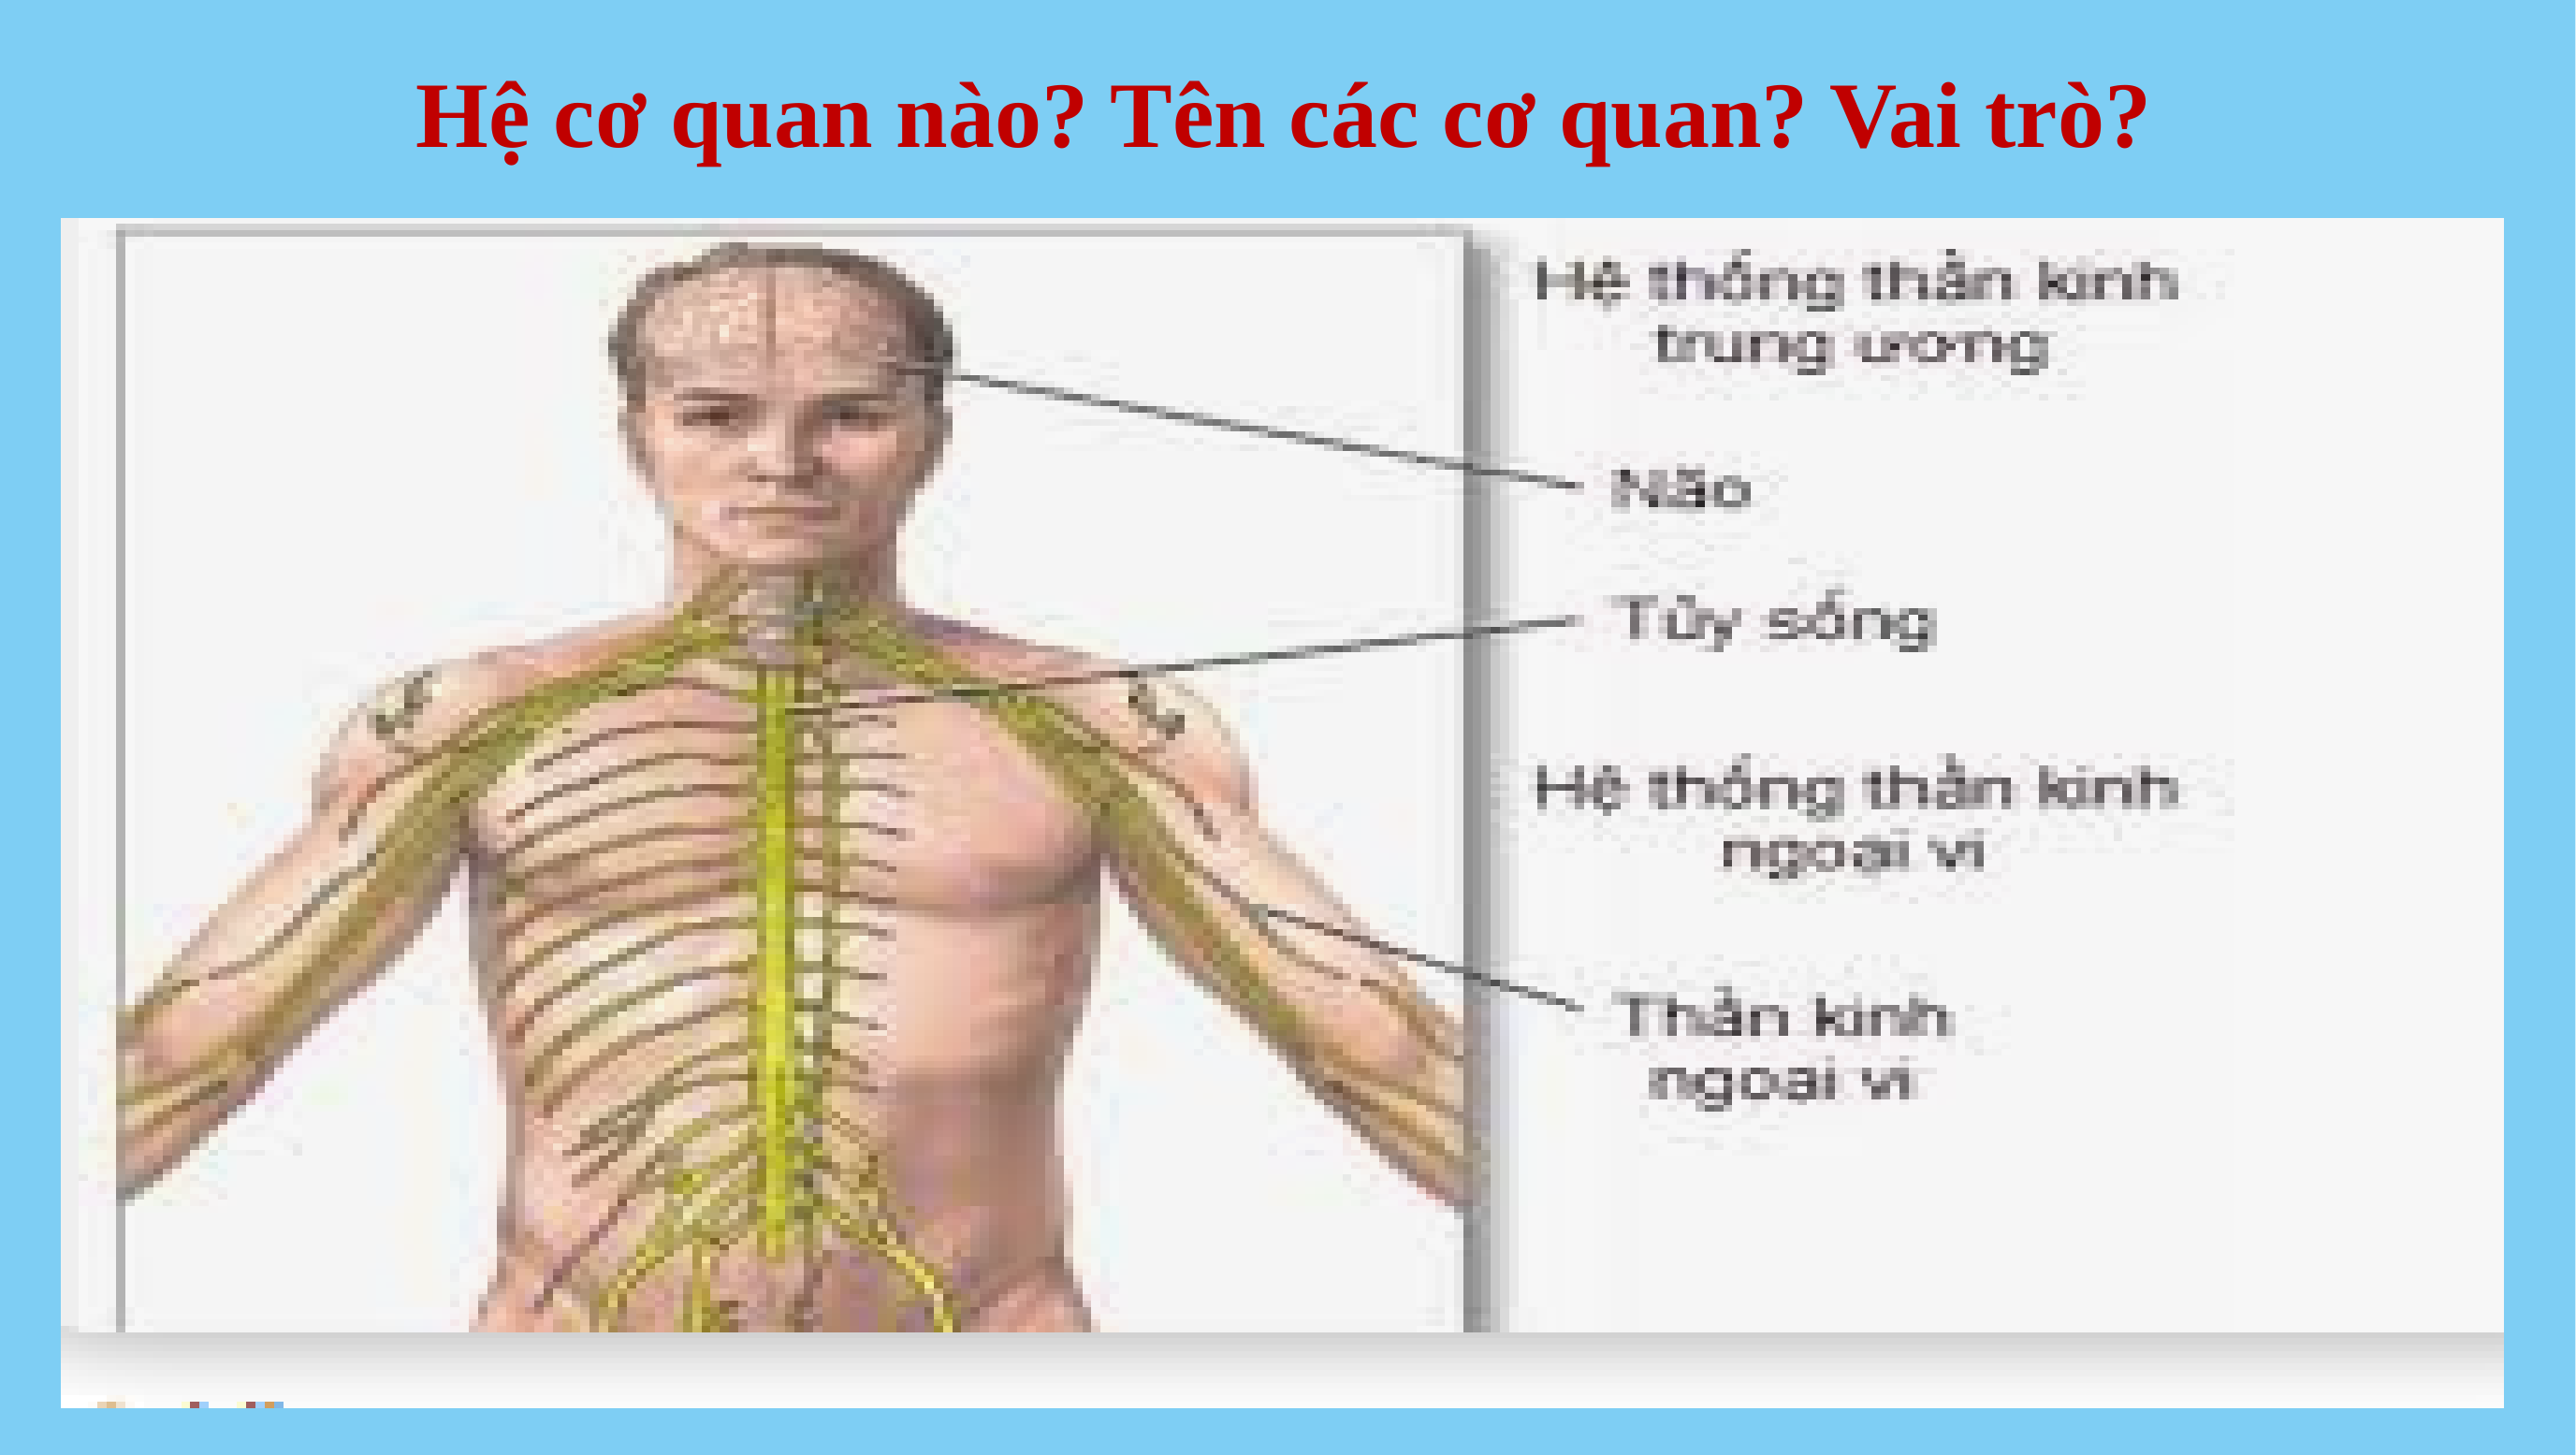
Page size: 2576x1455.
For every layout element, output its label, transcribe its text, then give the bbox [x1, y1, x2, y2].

text_box Hệ cơ quan nào? Tên các cơ quan? Vai trò? [24, 46, 2545, 173]
picture [0, 0, 2576, 1455]
